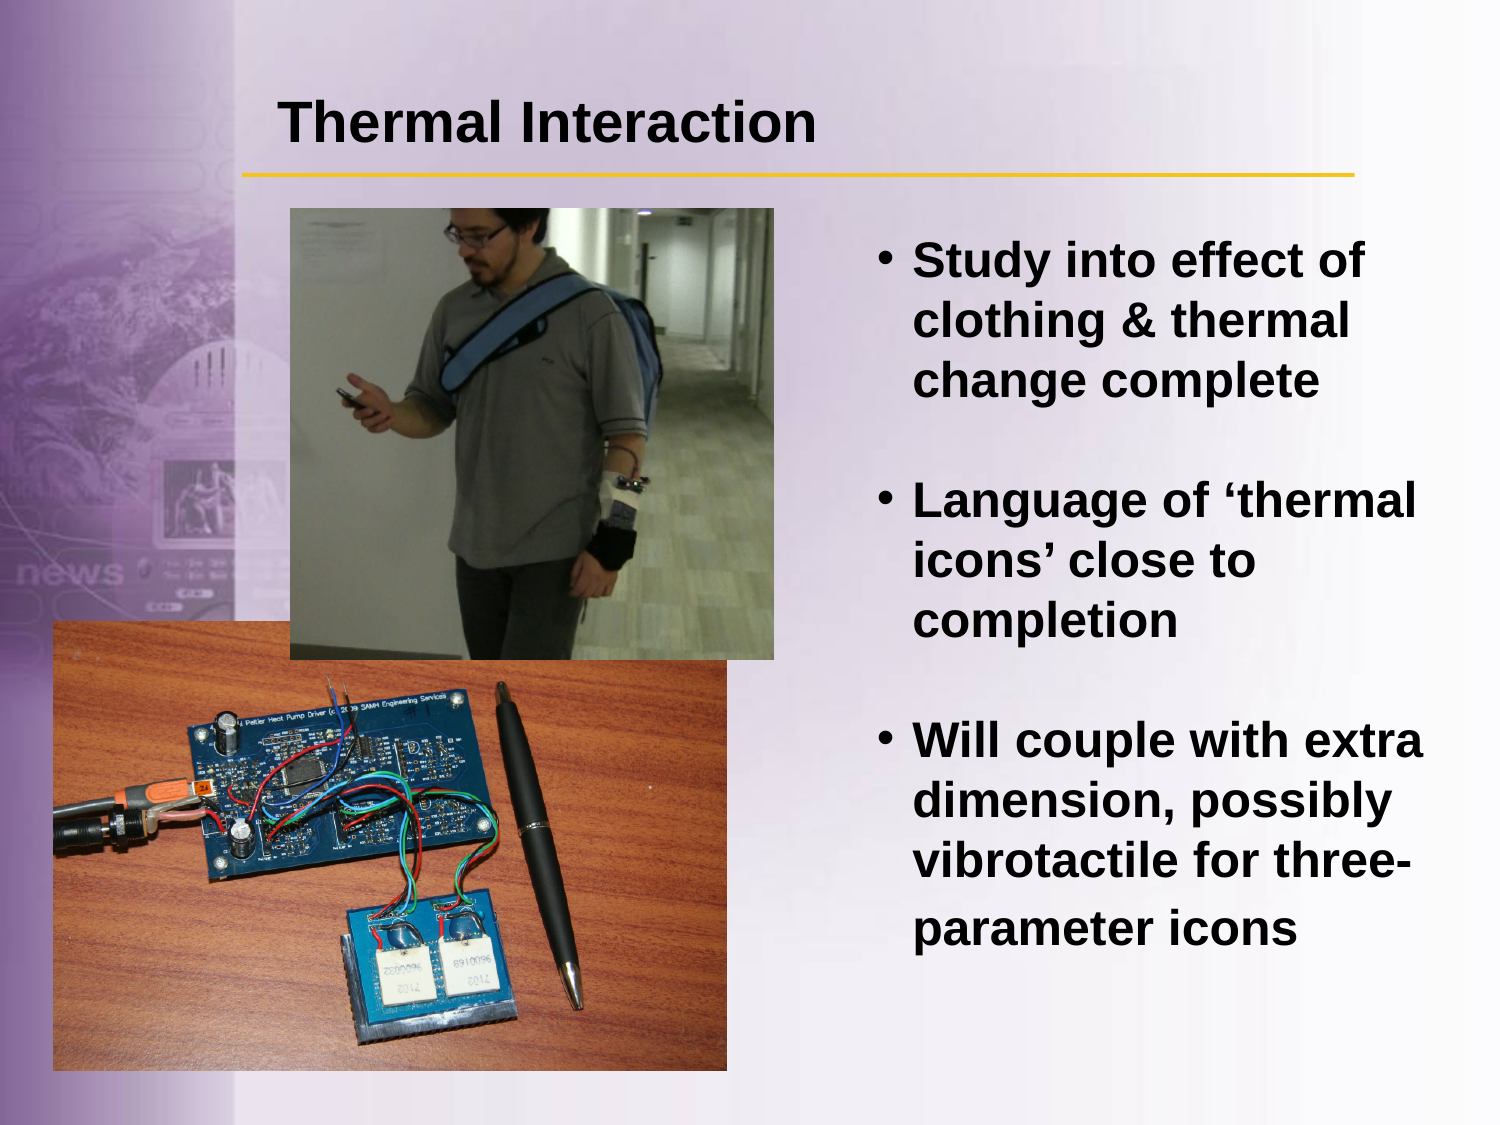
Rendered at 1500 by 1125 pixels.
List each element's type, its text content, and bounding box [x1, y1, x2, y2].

title Thermal Interaction [262, 62, 1488, 176]
picture [0, 0, 1500, 1125]
text_box Study into effect of clothing & thermal change complete Language of ‘thermal icons’ close to completion Will couple with extra dimension, possibly vibrotactile for three-parameter icons [862, 219, 1500, 536]
